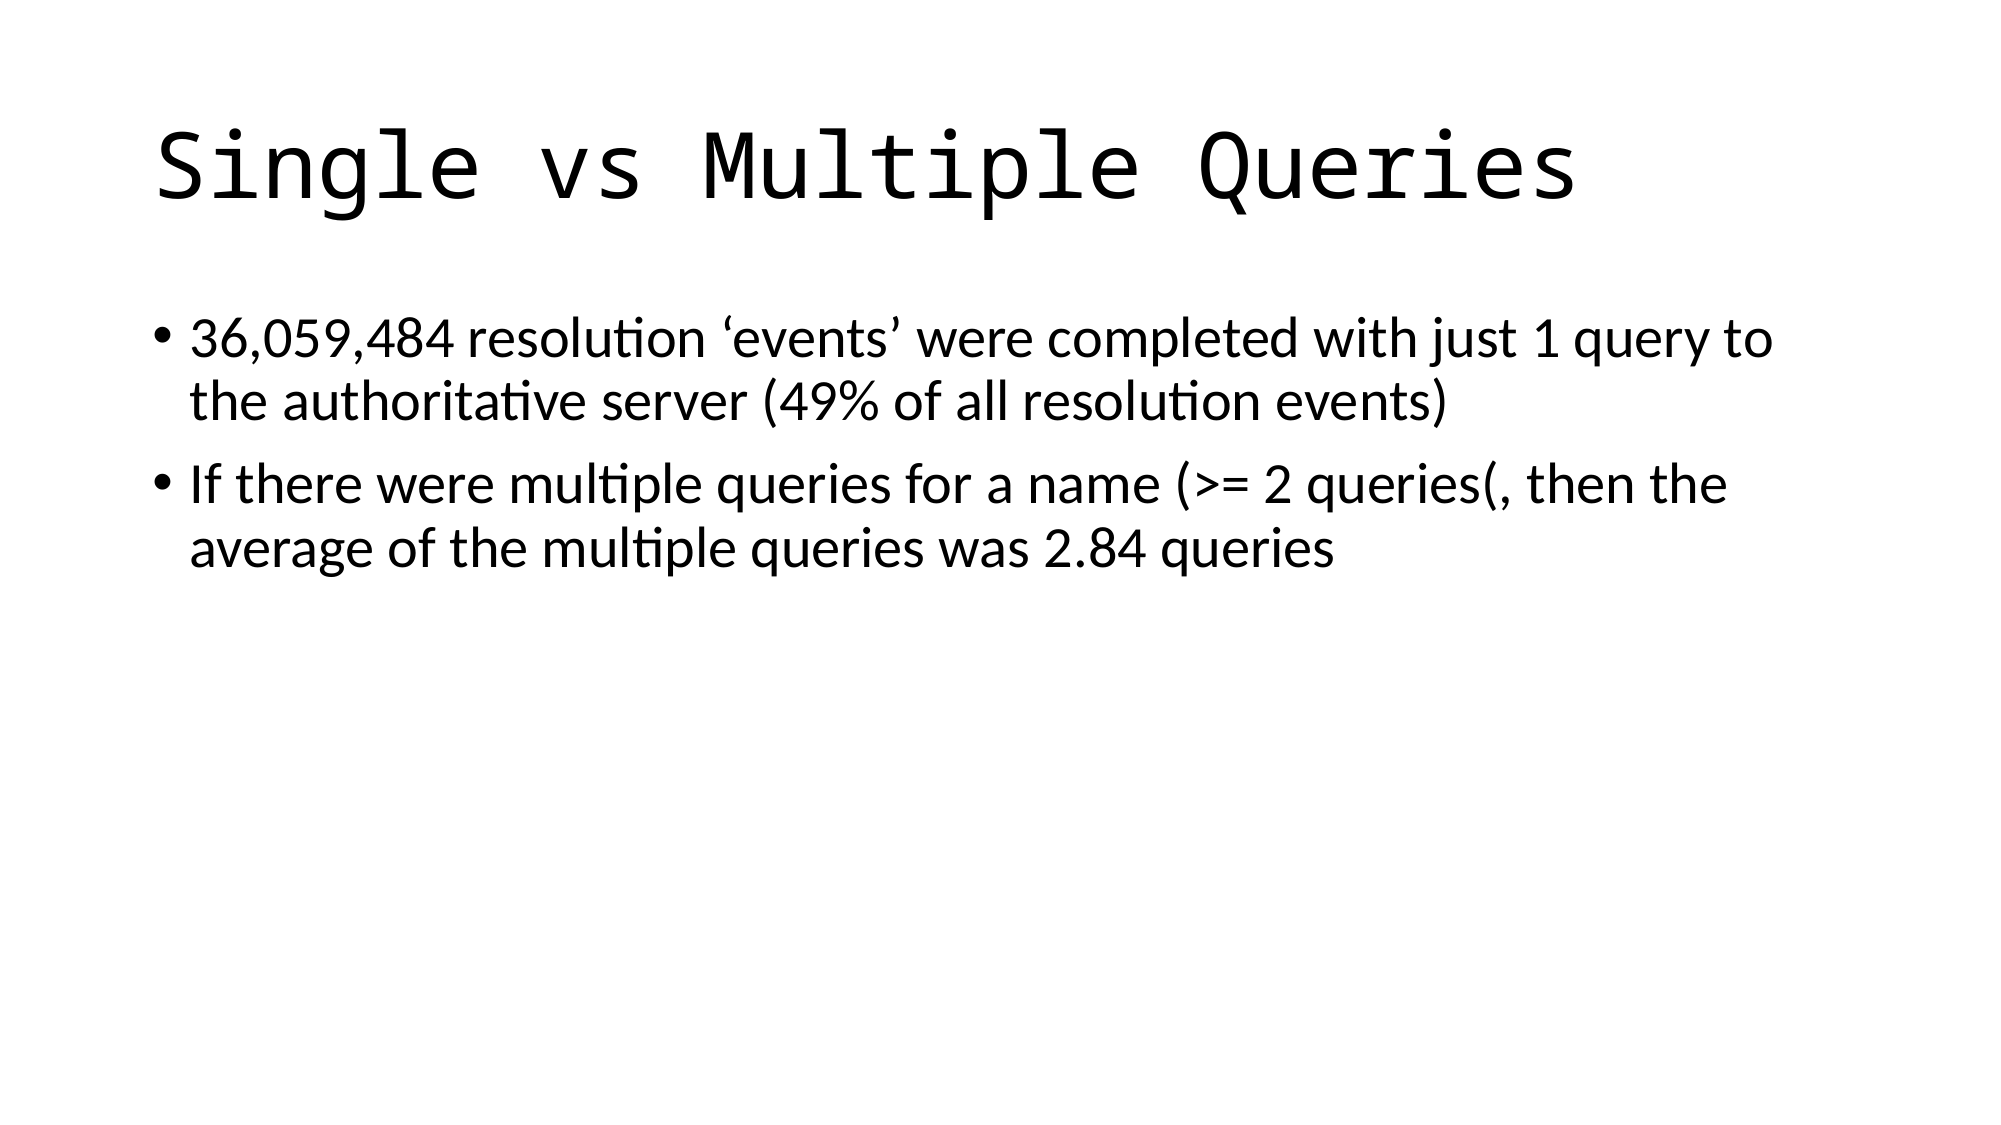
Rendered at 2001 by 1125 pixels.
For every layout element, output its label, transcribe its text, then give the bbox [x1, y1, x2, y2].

list 36,059,484 resolution ‘events’ were completed with just 1 query to the authoritative server (49% of all resolution events) If there were multiple queries for a name (>= 2 queries(, then the average of the multiple queries was 2.84 queries [137, 299, 1863, 1014]
title Single vs Multiple Queries [137, 59, 1863, 278]
